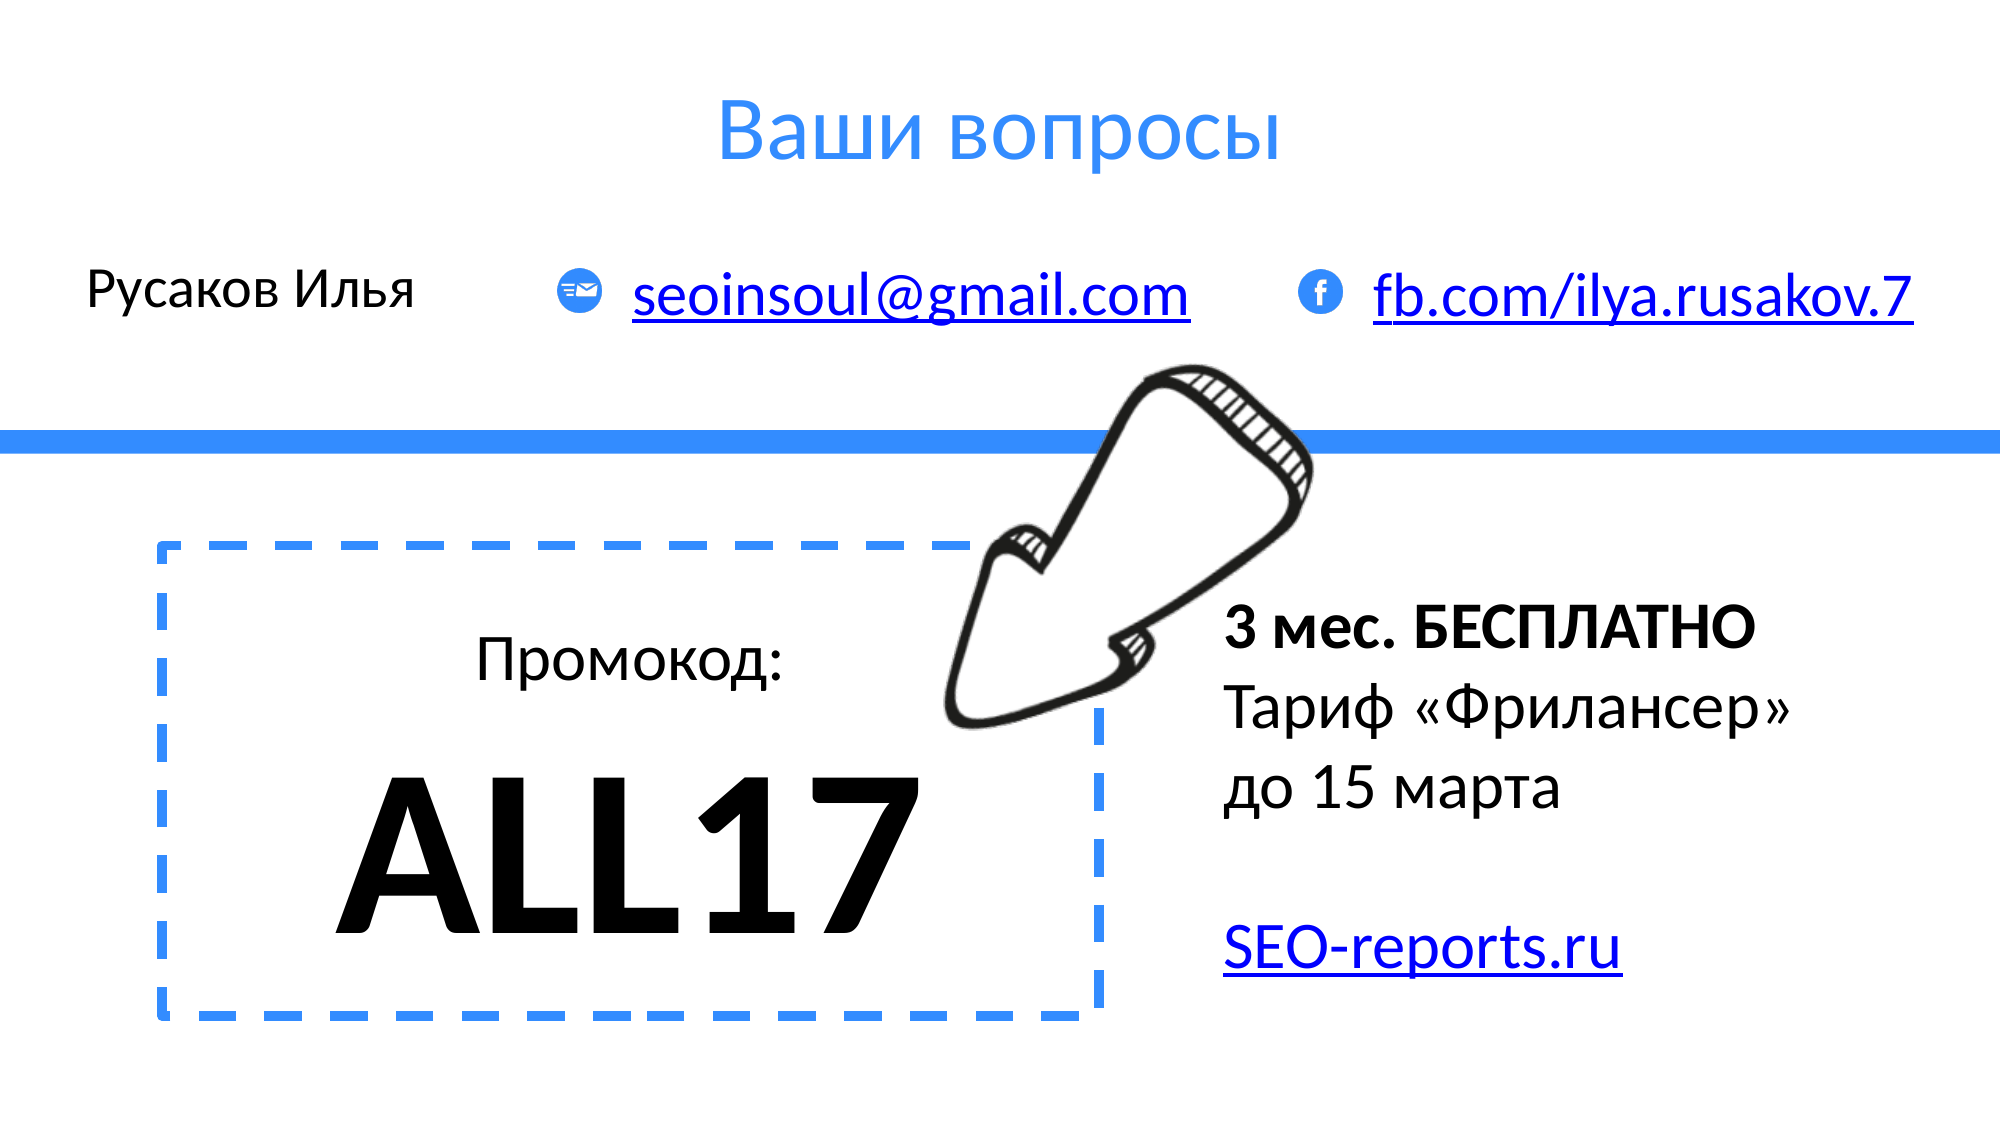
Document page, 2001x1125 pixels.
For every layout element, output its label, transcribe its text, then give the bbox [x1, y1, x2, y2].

text_box fb.com/ilya.rusakov.7 [1283, 209, 2000, 328]
text_box [0, 430, 836, 454]
picture [557, 268, 602, 313]
text_box [1390, 430, 2000, 454]
text_box 3 мес. БЕСПЛАТНО Тариф «Фрилансер» до 15 марта SEO-reports.ru [1208, 574, 1975, 1069]
text_box Промокод: ALL17 [275, 606, 986, 989]
text_box Русаков Илья [72, 241, 542, 328]
text_box Ваши вопросы [0, 60, 2000, 188]
text_box [160, 544, 1101, 1018]
text_box seoinsoul@gmail.com [542, 207, 1263, 328]
picture [841, 269, 1387, 777]
